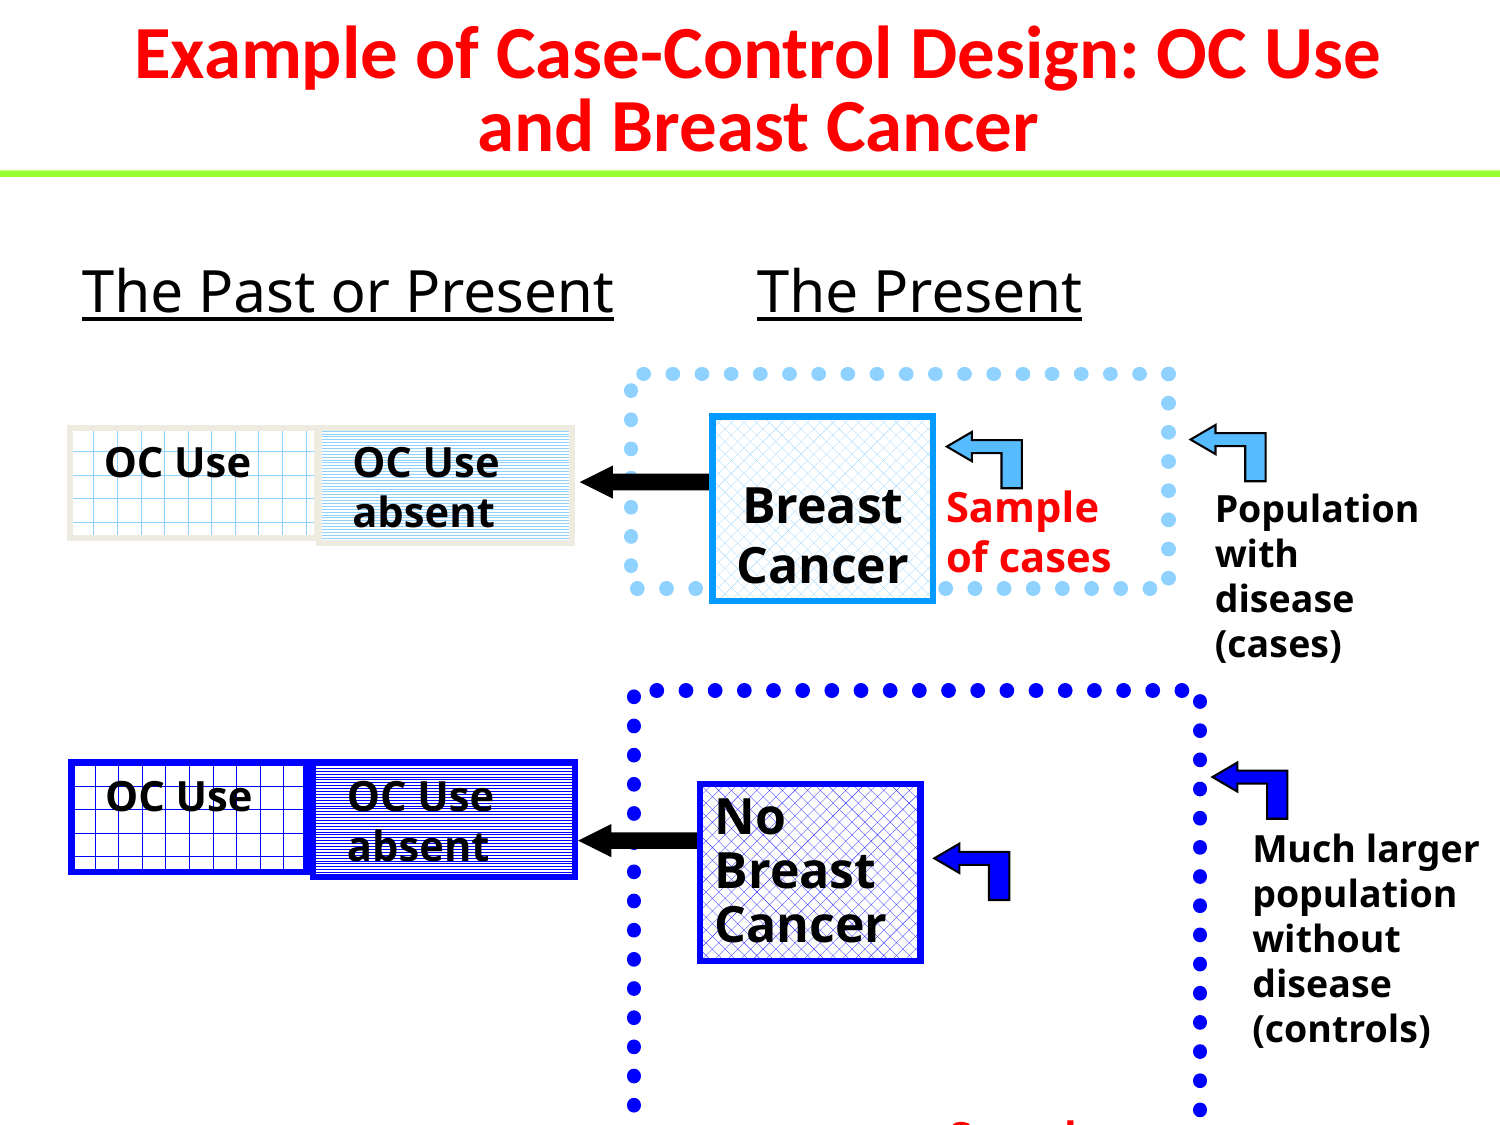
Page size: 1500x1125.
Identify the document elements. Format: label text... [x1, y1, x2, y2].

text_box Sample of controls [633, 690, 1201, 1125]
text_box Breast Cancer [712, 416, 934, 602]
text_box Population with disease (cases) [1200, 478, 1440, 673]
text_box [579, 477, 712, 487]
text_box Much larger population without disease (controls) [1237, 817, 1500, 1058]
text_box Example of Case-Control Design: OC Use and Breast Cancer [118, 13, 1399, 173]
text_box No Breast Cancer [699, 784, 921, 961]
text_box [934, 843, 1010, 901]
text_box [1212, 762, 1288, 819]
text_box [578, 836, 697, 845]
text_box [1190, 424, 1266, 482]
text_box OC Use [71, 762, 307, 873]
text_box The Past or Present The Present [67, 246, 1302, 332]
text_box OC Use absent [318, 428, 572, 543]
text_box OC Use [70, 428, 318, 538]
text_box OC Use absent [313, 762, 575, 878]
text_box [946, 431, 1022, 489]
text_box Sample of cases [631, 373, 1169, 589]
